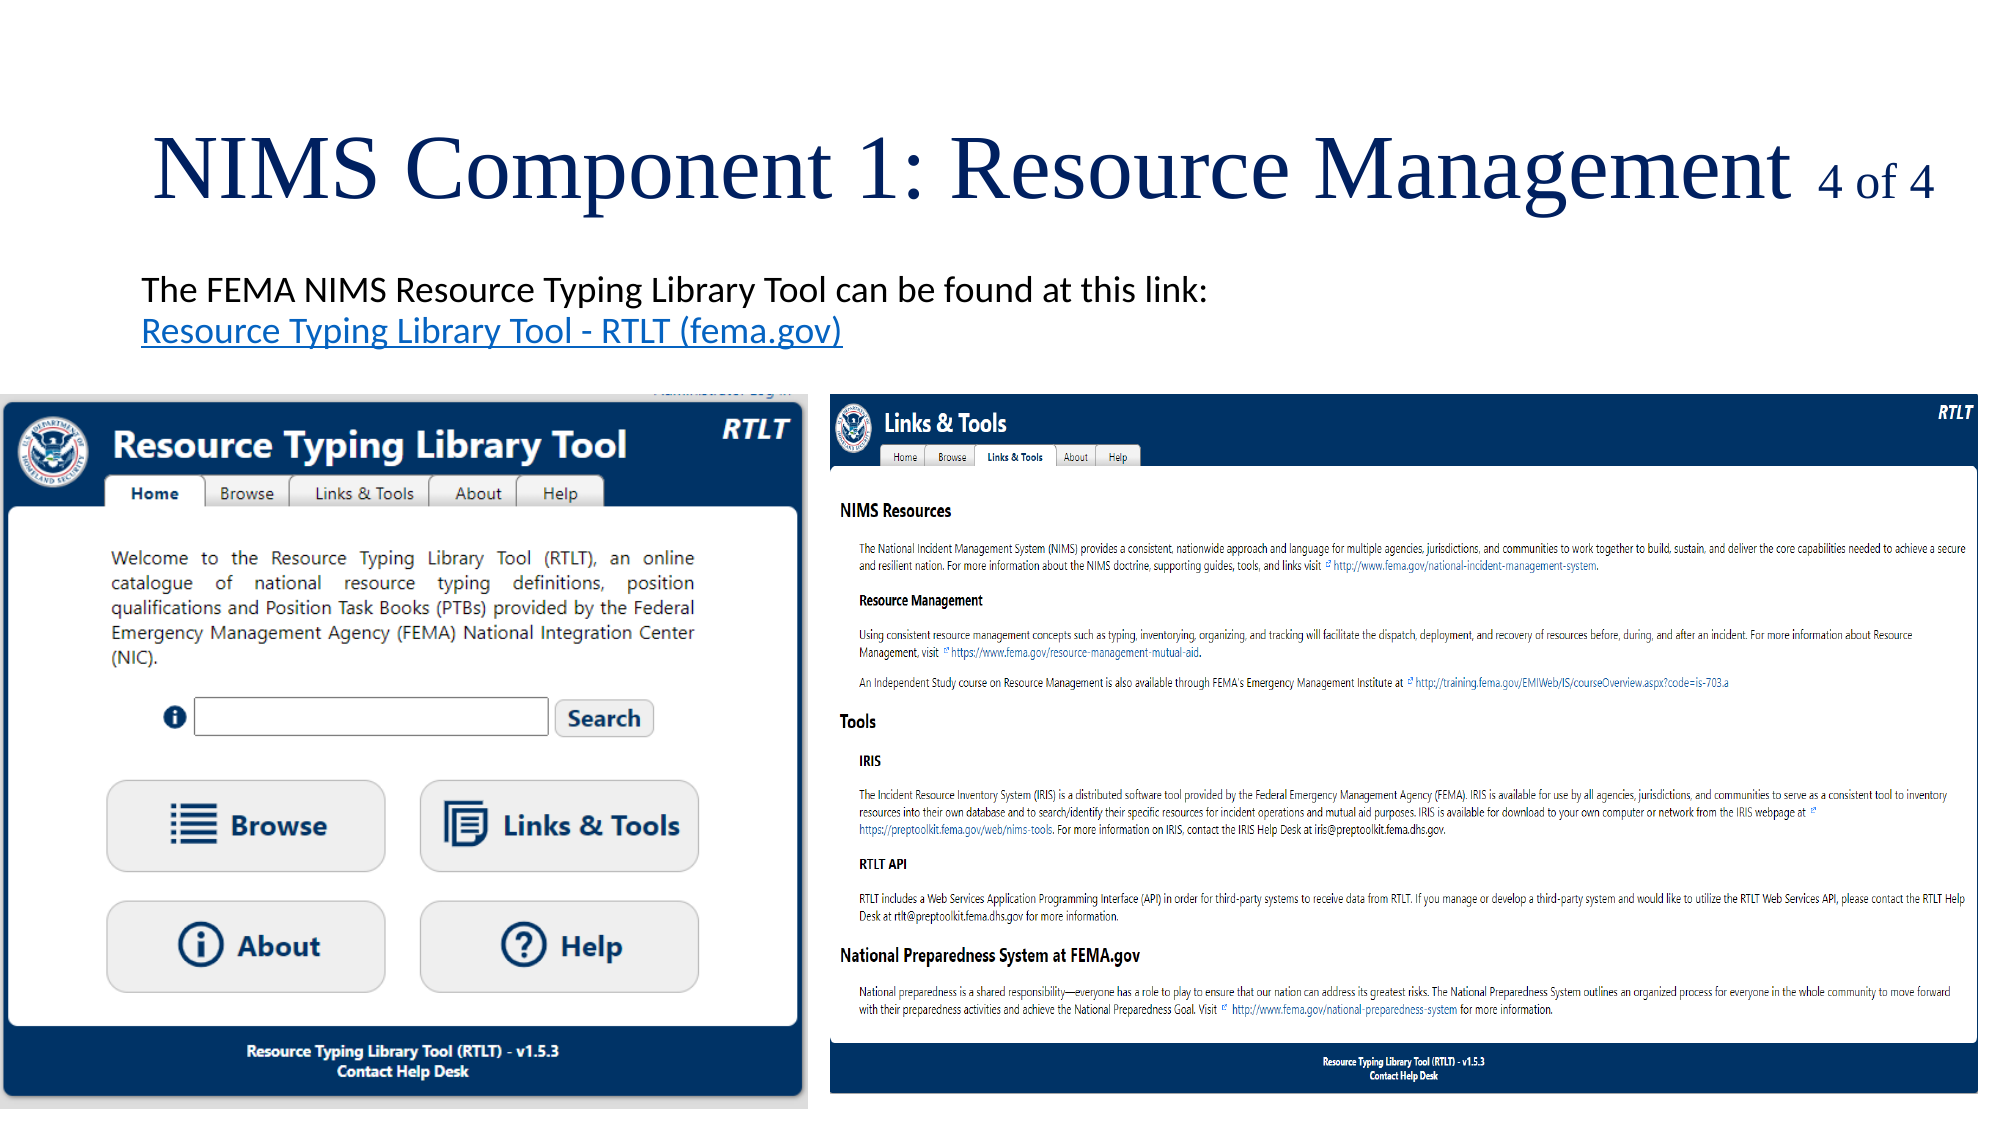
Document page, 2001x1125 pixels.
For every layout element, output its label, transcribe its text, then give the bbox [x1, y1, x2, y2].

list The FEMA NIMS Resource Typing Library Tool can be found at this link: Resource Typing Library Tool - RTLT (fema.gov) [126, 262, 1852, 977]
picture [0, 394, 808, 1109]
picture [830, 394, 1978, 1094]
title NIMS Component 1: Resource Management 4 of 4 [137, 59, 1978, 278]
